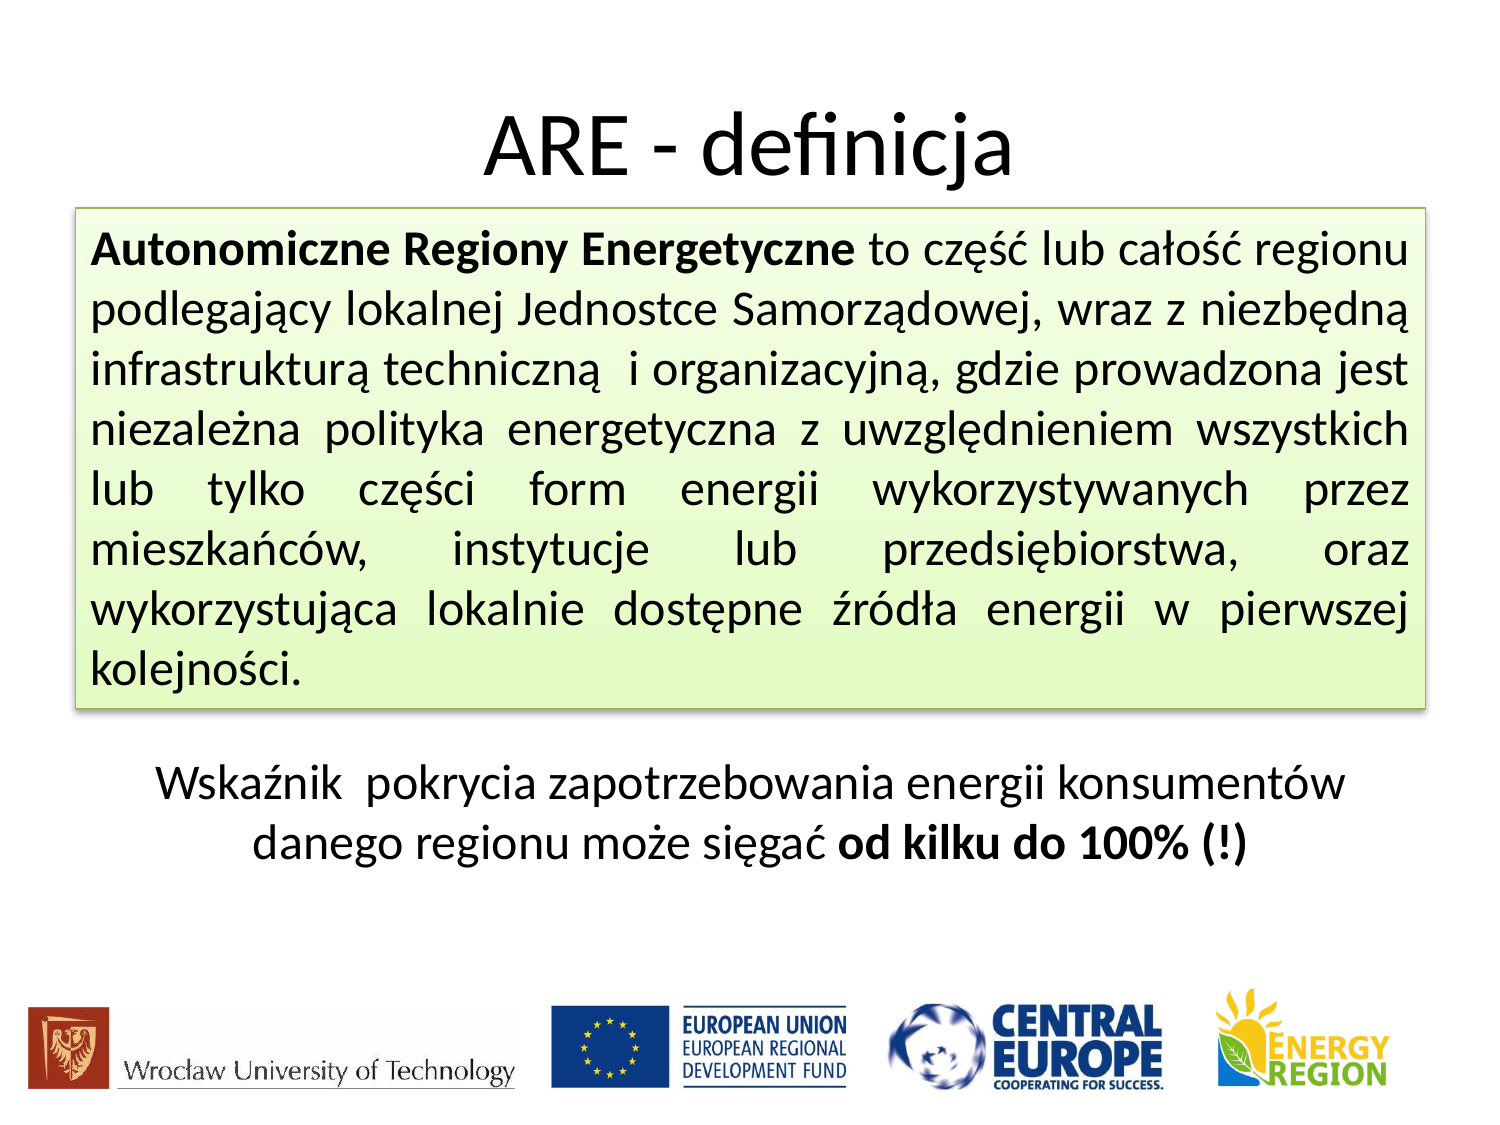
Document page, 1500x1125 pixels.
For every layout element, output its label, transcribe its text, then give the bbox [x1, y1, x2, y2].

picture [883, 997, 1170, 1094]
picture [28, 1007, 515, 1089]
picture [1194, 989, 1413, 1106]
list Autonomiczne Regiony Energetyczne to część lub całość regionu podlegający lokalnej Jednostce Samorządowej, wraz z niezbędną infrastrukturą techniczną i organizacyjną, gdzie prowadzona jest niezależna polityka energetyczna z uwzględnieniem wszystkich lub tylko części form energii wykorzystywanych przez mieszkańców, instytucje lub przedsiębiorstwa, oraz wykorzystująca lokalnie dostępne źródła energii w pierwszej kolejności. [75, 207, 1426, 710]
picture [547, 1001, 851, 1092]
title ARE - definicja [75, 45, 1425, 207]
text_box Wskaźnik pokrycia zapotrzebowania energii konsumentów danego regionu może sięgać od kilku do 100% (!) [88, 742, 1413, 878]
